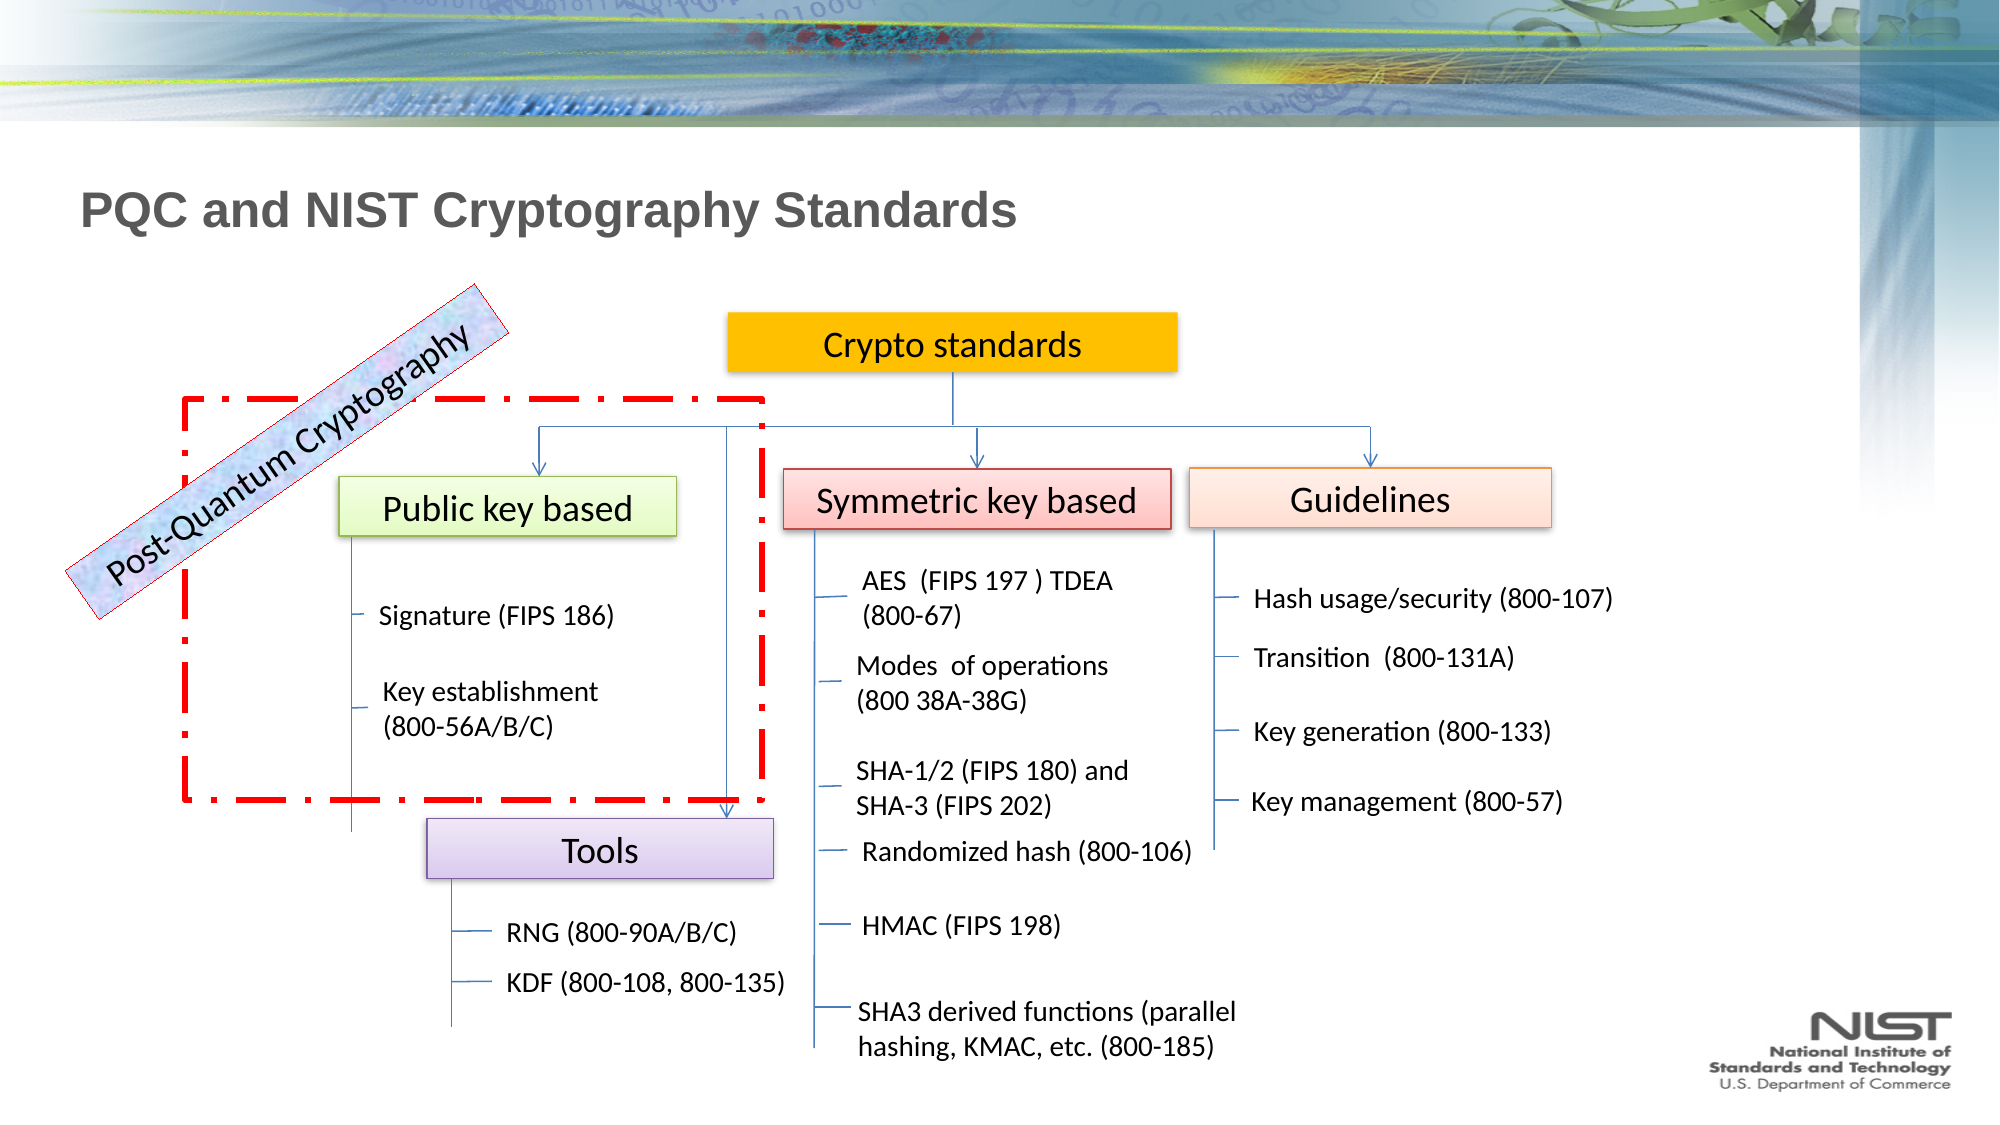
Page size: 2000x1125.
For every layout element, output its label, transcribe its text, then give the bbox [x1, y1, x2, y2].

text_box Hash usage/security (800-107) [1239, 572, 1647, 622]
text_box Post-Quantum Cryptography [65, 283, 509, 620]
text_box Key management (800-57) [1236, 774, 1582, 825]
text_box AES (FIPS 197 ) TDEA (800-67) [847, 553, 1130, 639]
text_box Crypto standards [727, 312, 1178, 373]
text_box RNG (800-90A/B/C) [491, 905, 774, 956]
text_box KDF (800-108, 800-135) [491, 956, 808, 1007]
text_box SHA-1/2 (FIPS 180) and SHA-3 (FIPS 202) [841, 743, 1178, 829]
text_box Key generation (800-133) [1239, 705, 1584, 755]
text_box Transition (800-131A) [1239, 631, 1540, 681]
text_box [183, 397, 764, 802]
text_box Symmetric key based [783, 468, 1172, 530]
text_box Randomized hash (800-106) [847, 825, 1215, 875]
title PQC and NIST Cryptography Standards [65, 120, 1915, 246]
text_box Tools [426, 818, 774, 879]
picture [0, 0, 2000, 1125]
text_box HMAC (FIPS 198) [847, 898, 1130, 949]
text_box Modes of operations (800 38A-38G) [841, 638, 1129, 724]
text_box Guidelines [1189, 467, 1552, 528]
text_box SHA3 derived functions (parallel hashing, KMAC, etc. (800-185) [843, 984, 1261, 1070]
